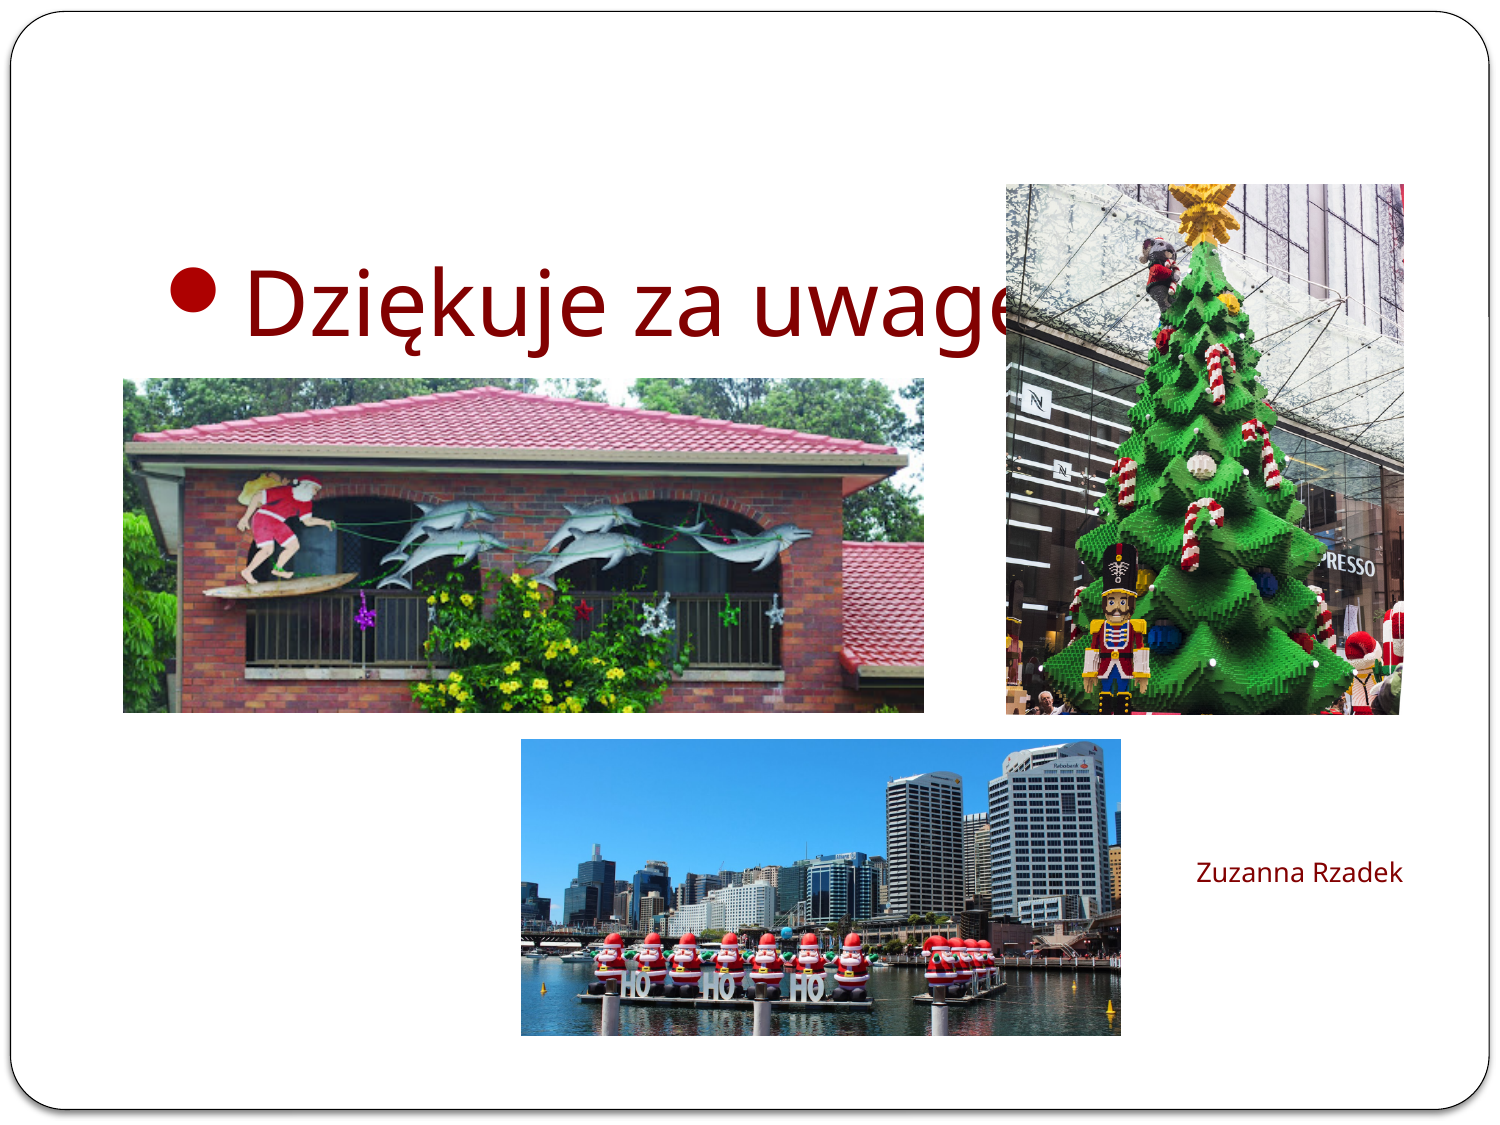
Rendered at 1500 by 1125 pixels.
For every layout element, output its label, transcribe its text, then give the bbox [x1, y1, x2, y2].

picture [1006, 184, 1405, 715]
picture [521, 739, 1121, 1036]
list Dziękuje za uwage Zuzanna Rzadek [150, 237, 1425, 988]
picture [123, 377, 925, 713]
